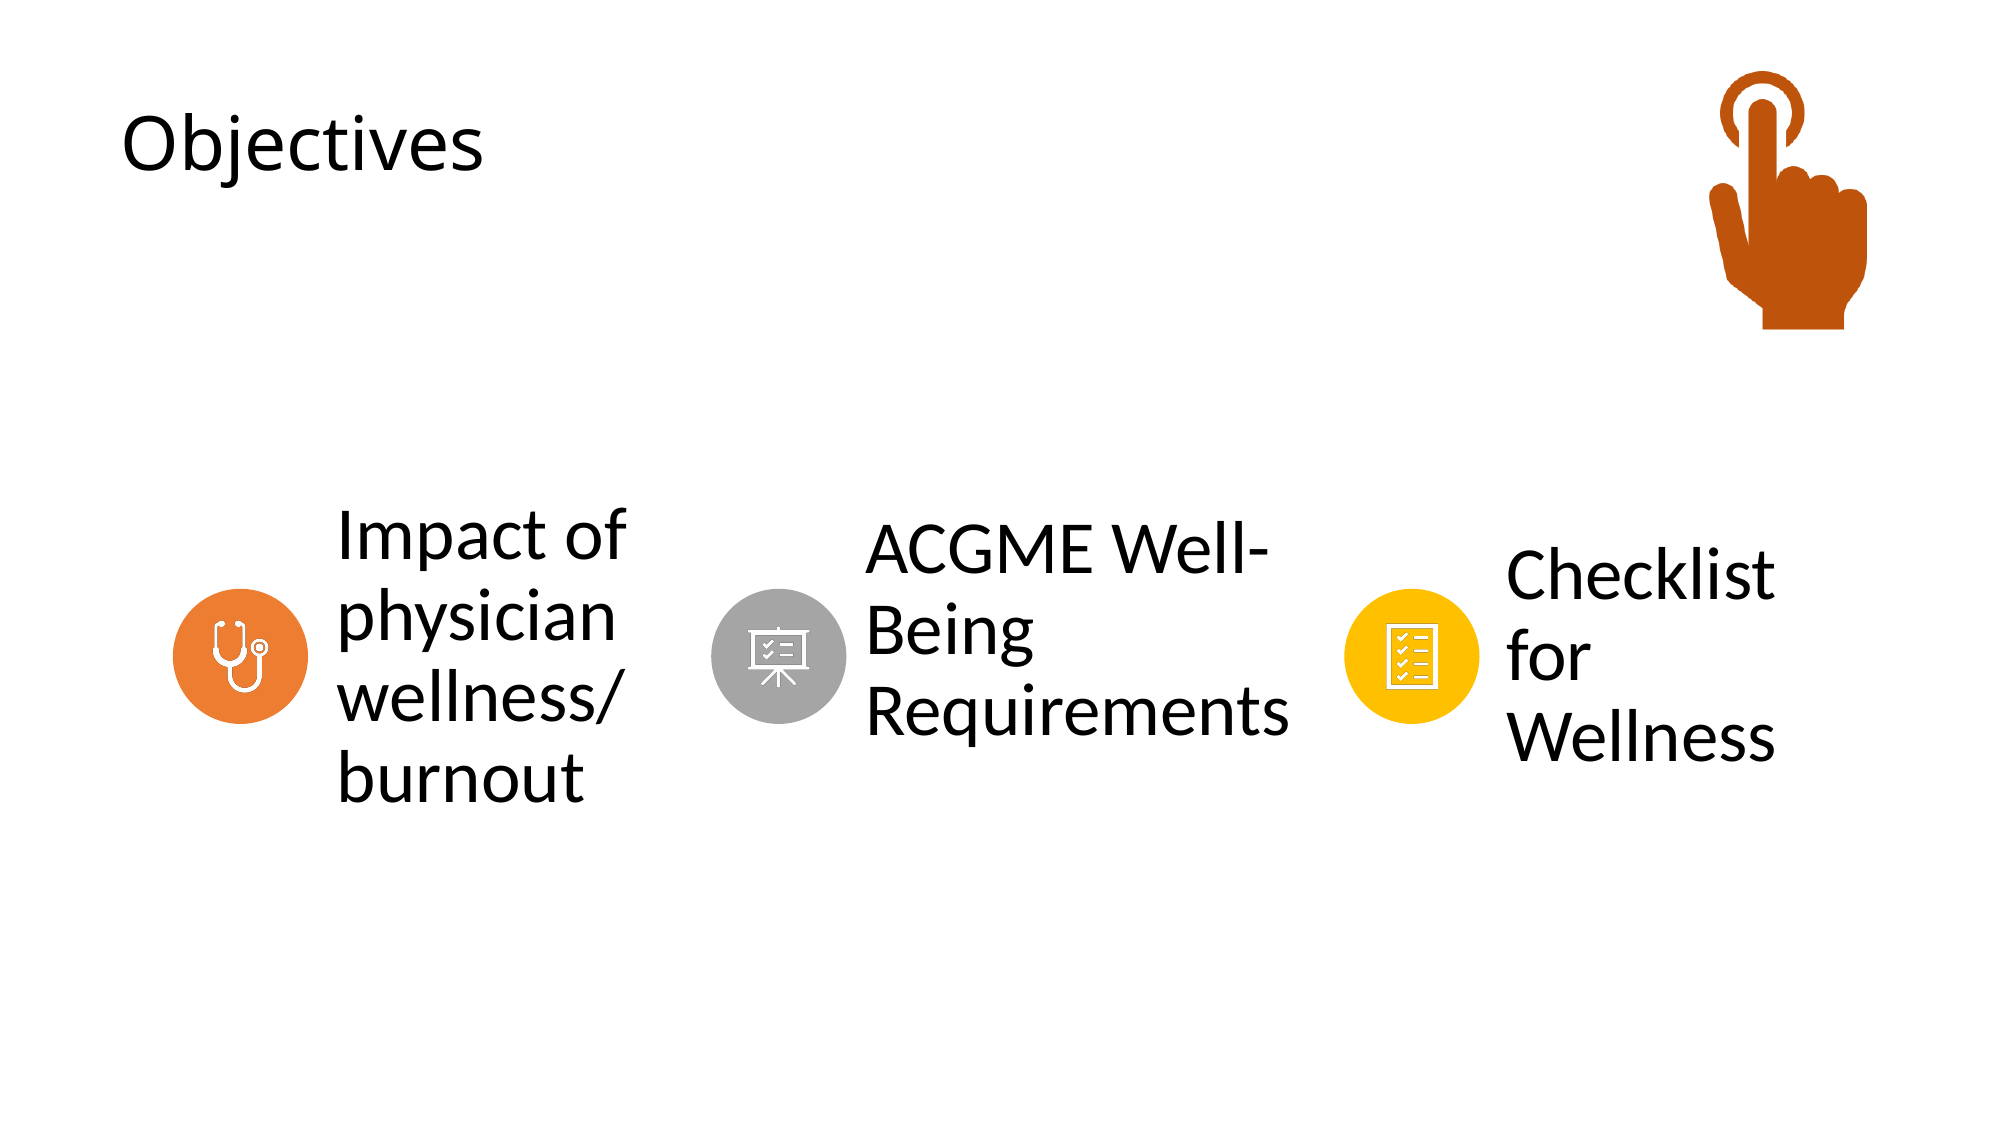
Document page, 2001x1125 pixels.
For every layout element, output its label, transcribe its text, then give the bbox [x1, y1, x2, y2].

title Objectives [105, 52, 1639, 240]
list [137, 299, 1863, 1014]
picture [1639, 52, 1938, 351]
